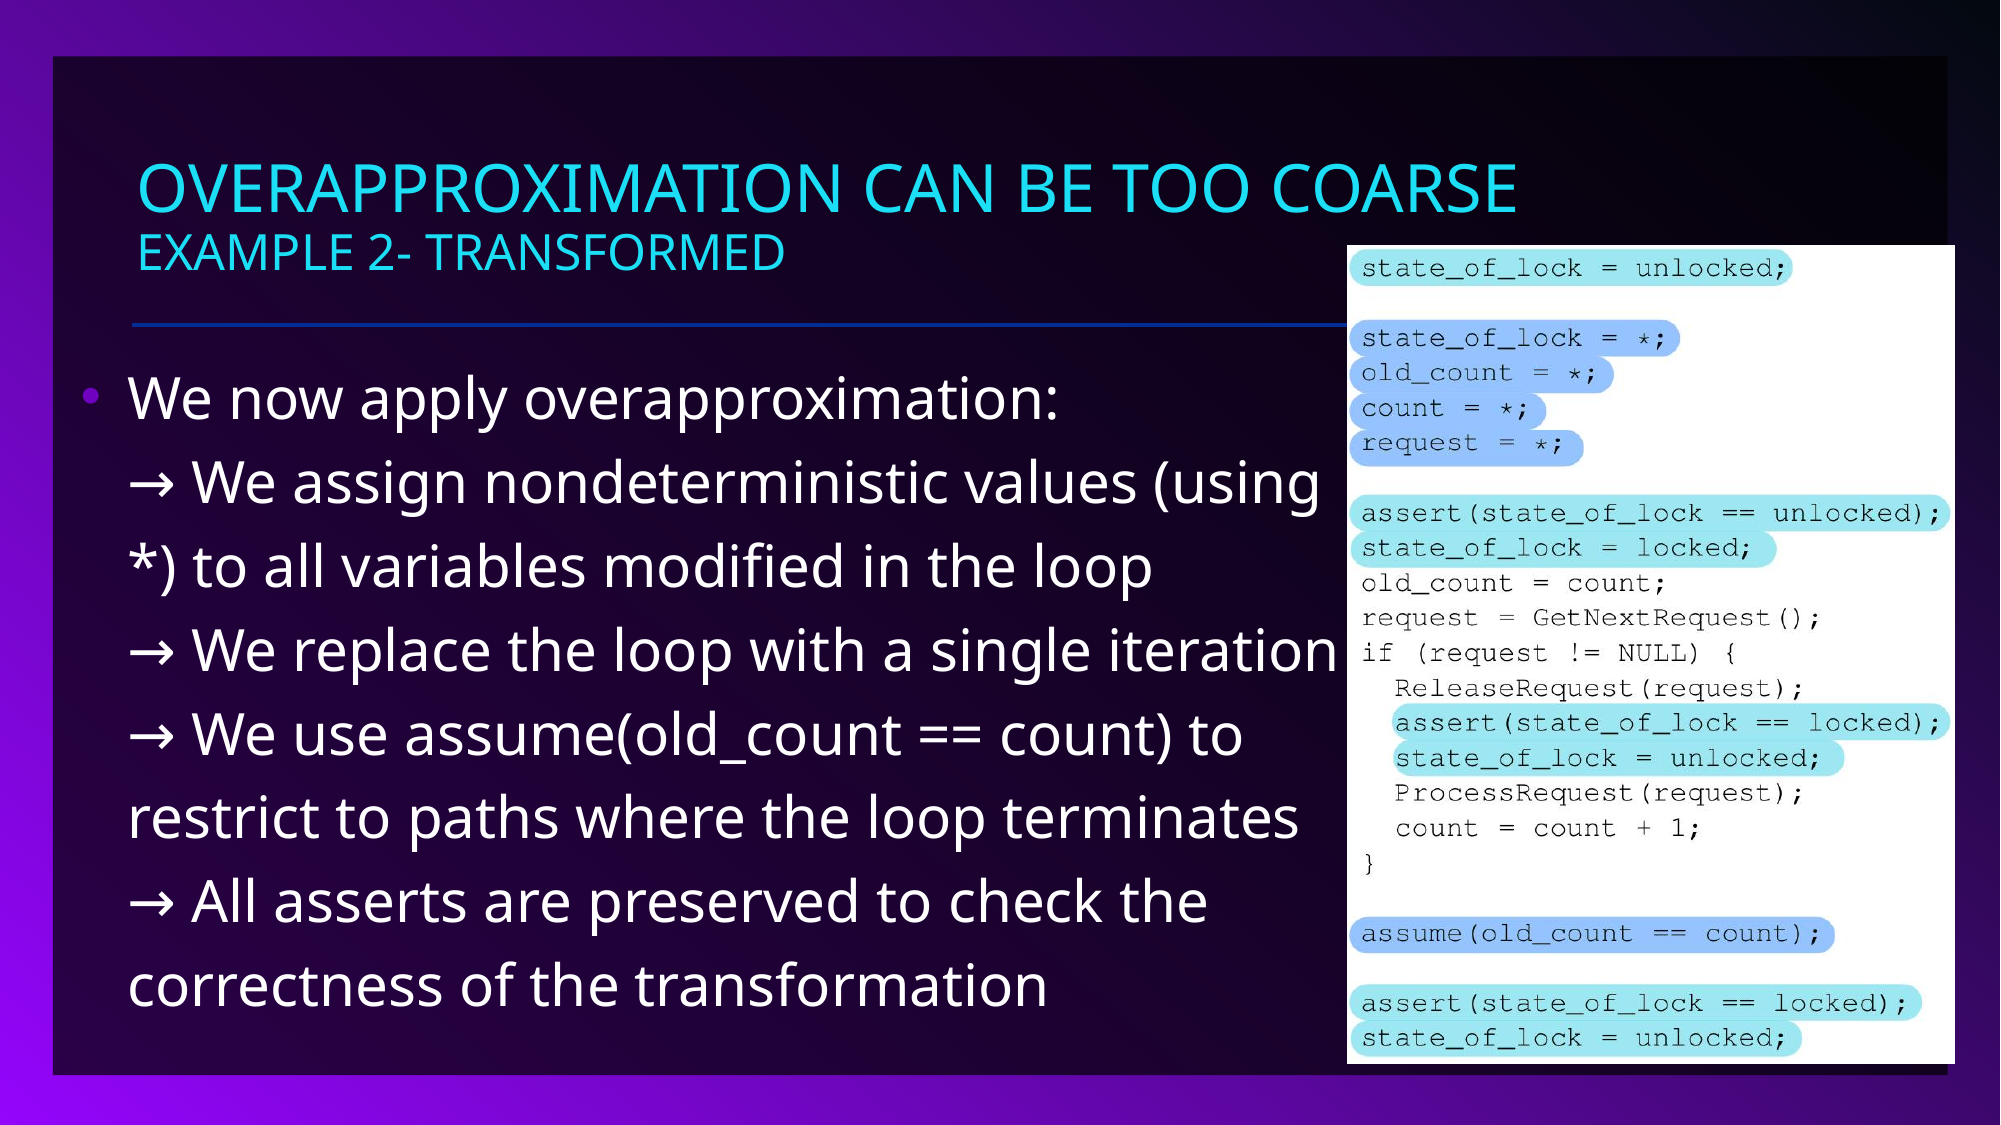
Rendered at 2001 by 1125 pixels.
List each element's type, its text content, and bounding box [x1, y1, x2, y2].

picture [1347, 245, 1955, 1064]
slide_number 37 [1499, 1064, 1950, 1082]
list We now apply overapproximation: → We assign nondeterministic values (using *) to all variables modified in the loop → We replace the loop with a single iteration → We use assume(old_count == count) to restrict to paths where the loop terminates → All asserts are preserved to check the correctness of the transformation [65, 339, 1347, 1039]
title Overapproximation Can Be Too Coarse Example 2- Transformed [121, 70, 1845, 289]
